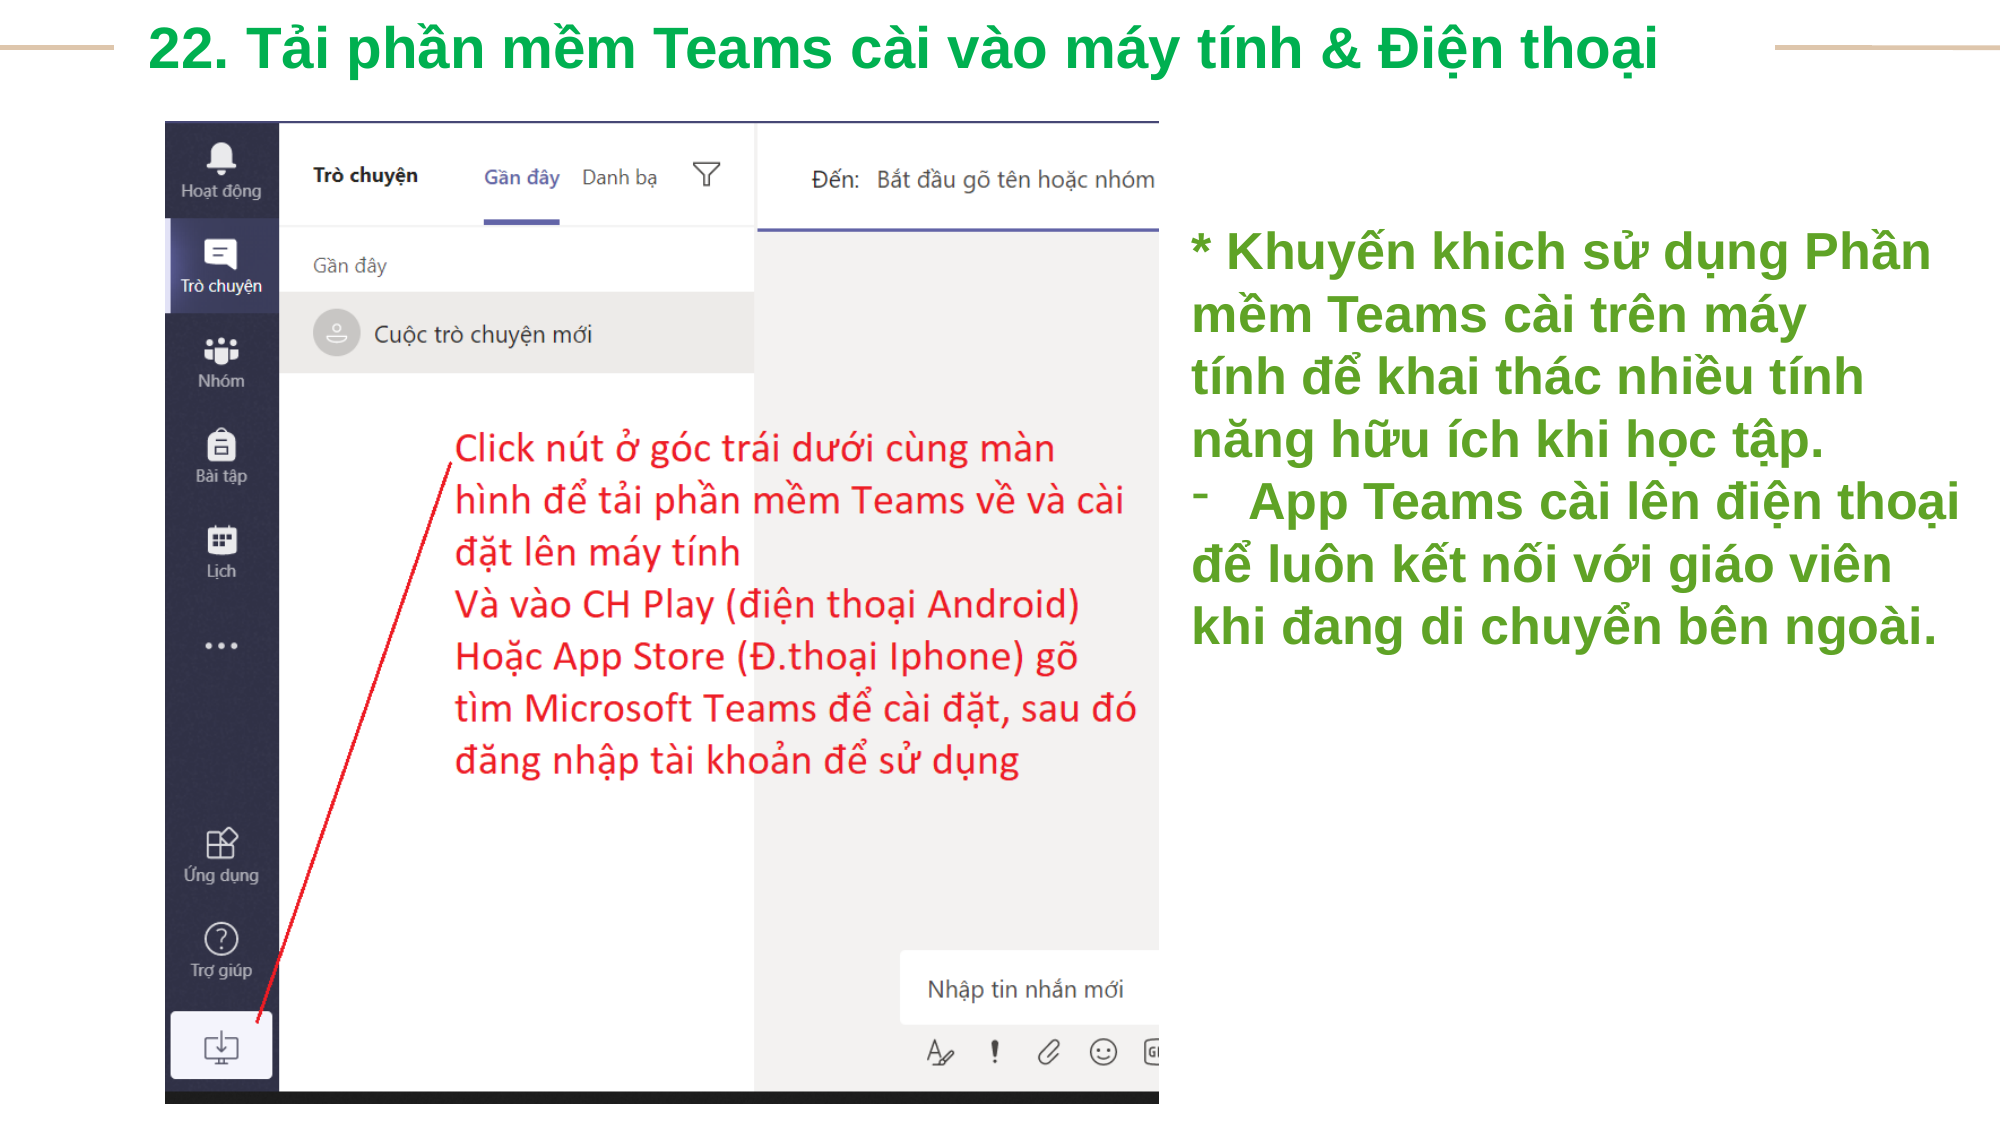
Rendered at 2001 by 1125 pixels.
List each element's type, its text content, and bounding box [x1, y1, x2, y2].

text_box * Khuyến khich sử dụng Phần mềm Teams cài trên máy tính để khai thác nhiều tính năng hữu ích khi học tập. App Teams cài lên điện thoại để luôn kết nối với giáo viên khi đang di chuyển bên ngoài. [1177, 210, 2000, 663]
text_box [0, 3, 2000, 89]
picture [164, 121, 1159, 1104]
